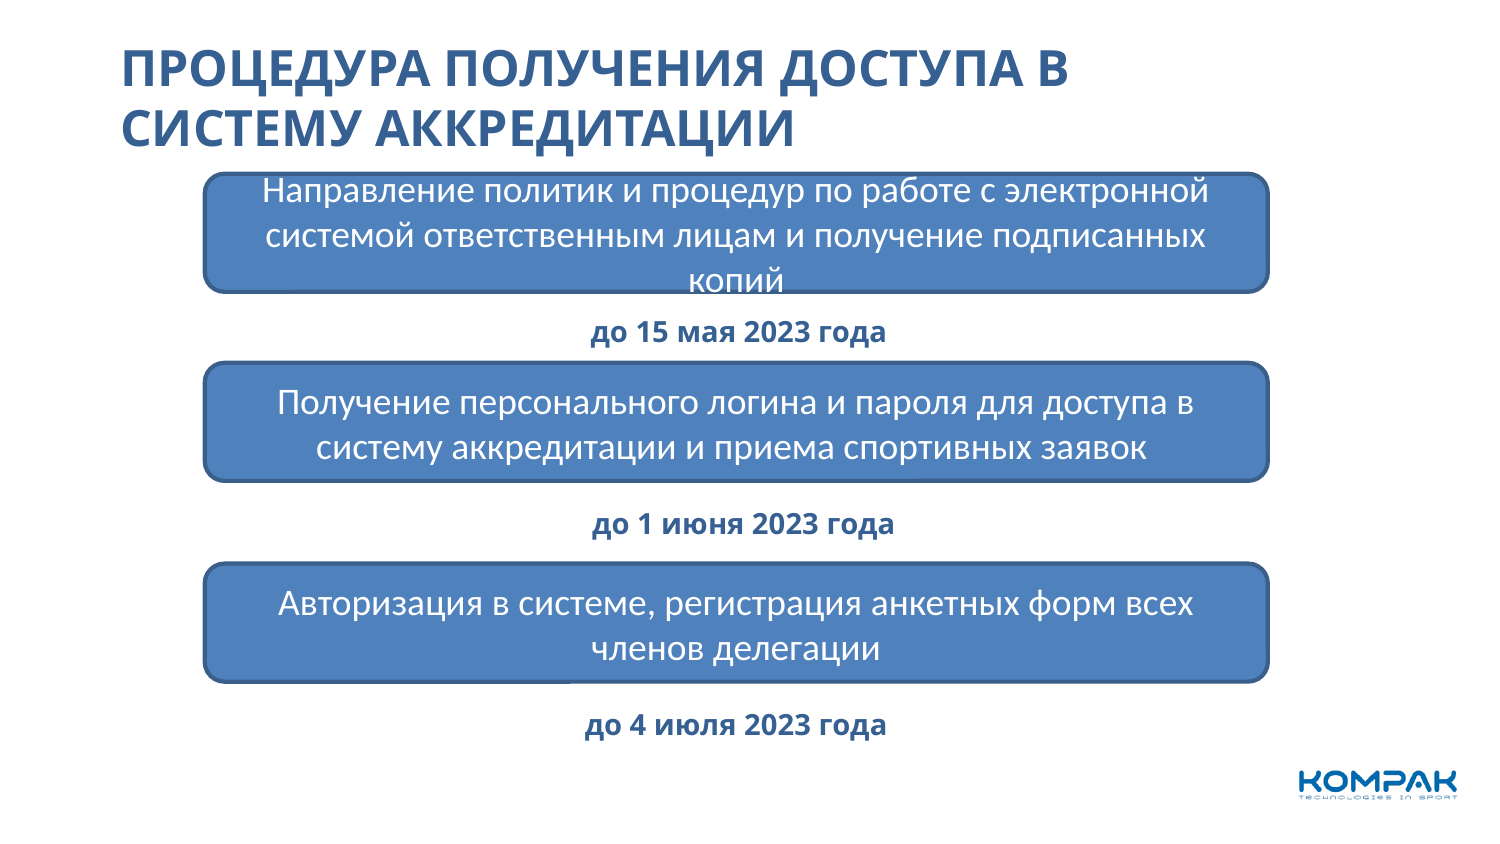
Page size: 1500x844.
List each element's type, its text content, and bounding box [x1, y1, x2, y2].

text_box Получение персонального логина и пароля для доступа в систему аккредитации и приема спортивных заявок [202, 371, 1270, 483]
text_box до 4 июля 2023 года [39, 699, 1434, 765]
text_box до 15 мая 2023 года [41, 306, 1436, 371]
picture [1293, 763, 1462, 806]
text_box Направление политик и процедур по работе с электронной системой ответственным лицам и получение подписанных копий [202, 171, 1270, 294]
text_box до 1 июня 2023 года [46, 498, 1441, 564]
list ПРОЦЕДУРА ПОЛУЧЕНИЯ ДОСТУПА В СИСТЕМУ АККРЕДИТАЦИИ [105, 29, 1169, 183]
text_box Авторизация в системе, регистрация анкетных форм всех членов делегации [202, 564, 1270, 684]
